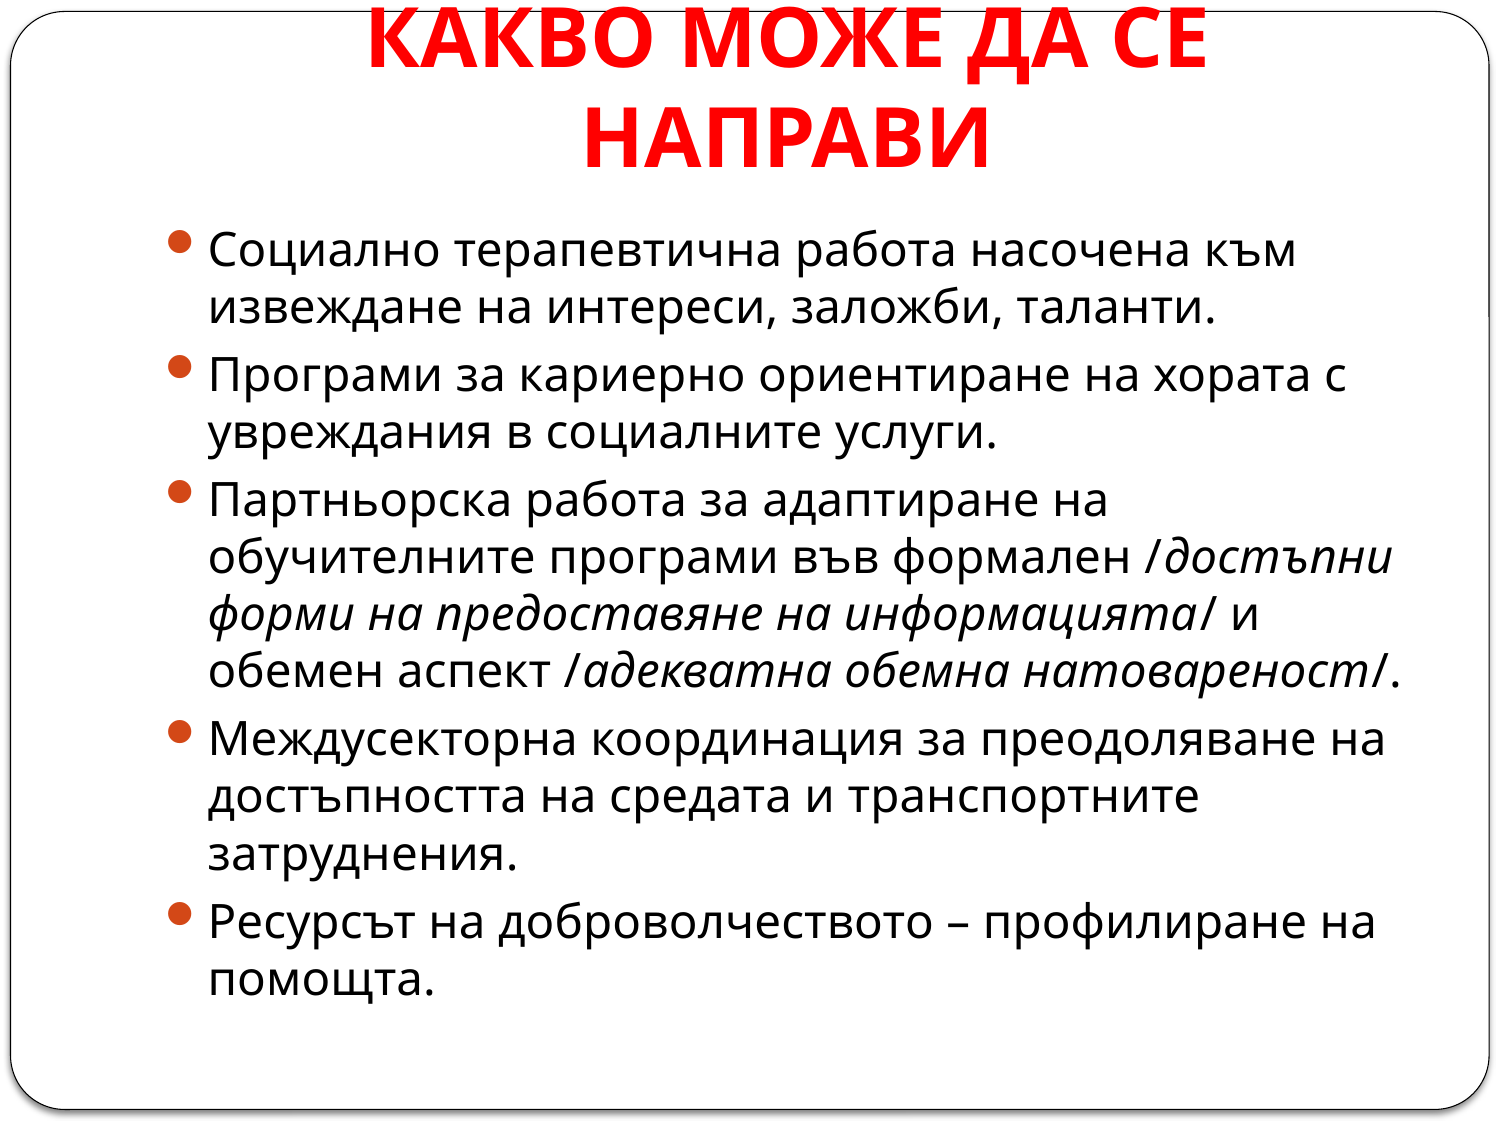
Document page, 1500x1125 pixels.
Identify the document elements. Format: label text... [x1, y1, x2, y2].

list Социално терапевтична работа насочена към извеждане на интереси, заложби, таланти. Програми за кариерно ориентиране на хората с увреждания в социалните услуги. Партньорска работа за адаптиране на обучителните програми във формален /достъпни форми на предоставяне на информацията/ и обемен аспект /адекватна обемна натовареност/. Междусекторна координация за преодоляване на достъпността на средата и транспортните затруднения. Ресурсът на доброволчеството – профилиране на помощта. [150, 210, 1425, 1032]
title КАКВО МОЖЕ ДА СЕ НАПРАВИ [150, 45, 1425, 200]
